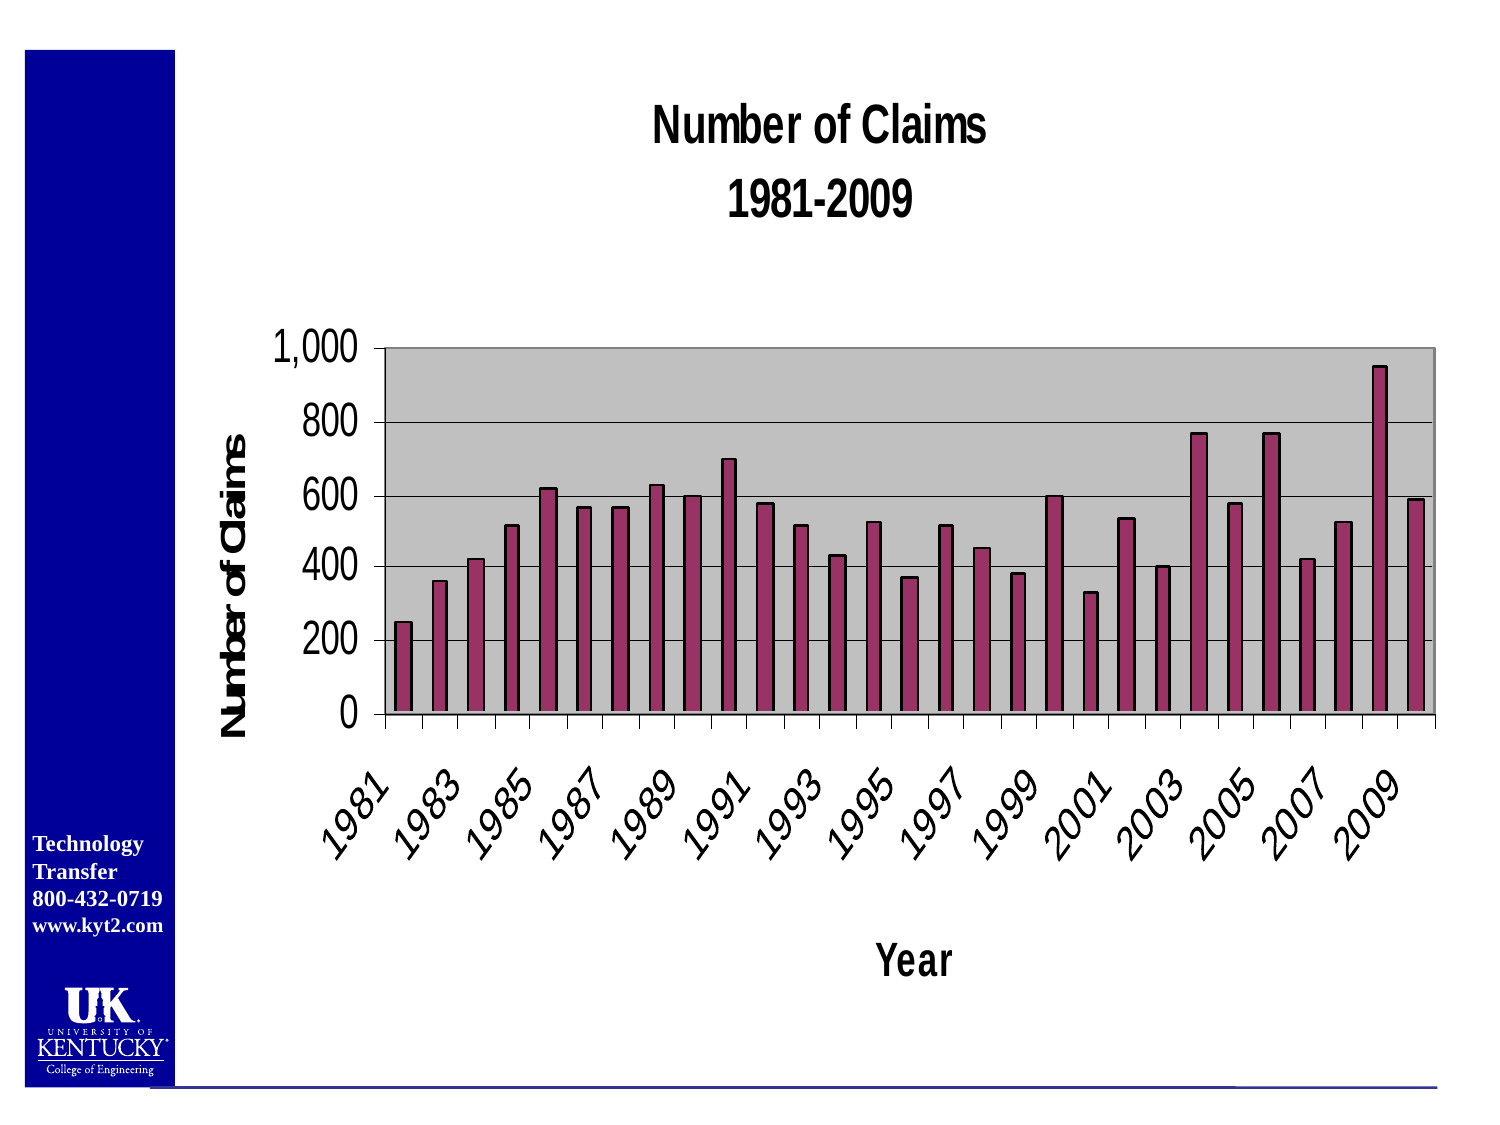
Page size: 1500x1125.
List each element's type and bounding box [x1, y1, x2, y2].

text_box [162, 37, 1476, 1026]
